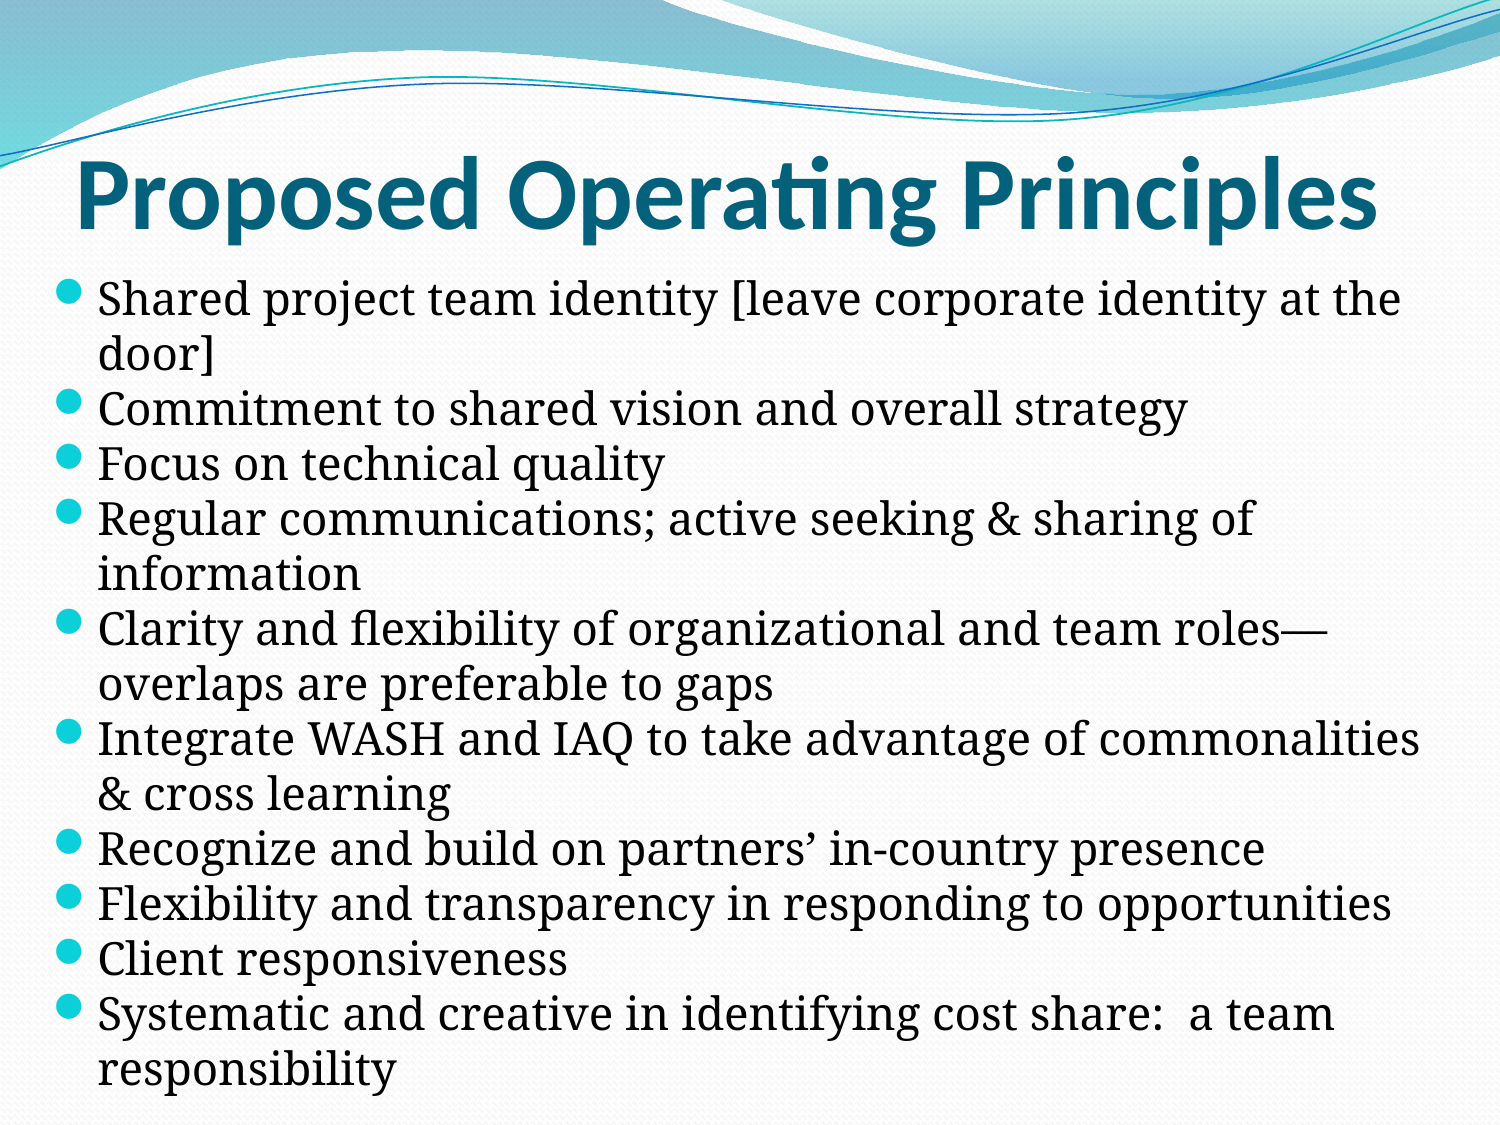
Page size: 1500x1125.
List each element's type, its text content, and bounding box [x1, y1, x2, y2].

title Proposed Operating Principles [74, 87, 1426, 251]
list Shared project team identity [leave corporate identity at the door] Commitment to shared vision and overall strategy Focus on technical quality Regular communications; active seeking & sharing of information Clarity and flexibility of organizational and team roles—overlaps are preferable to gaps Integrate WASH and IAQ to take advantage of commonalities & cross learning Recognize and build on partners’ in-country presence Flexibility and transparency in responding to opportunities Client responsiveness Systematic and creative in identifying cost share: a team responsibility [37, 262, 1438, 1063]
